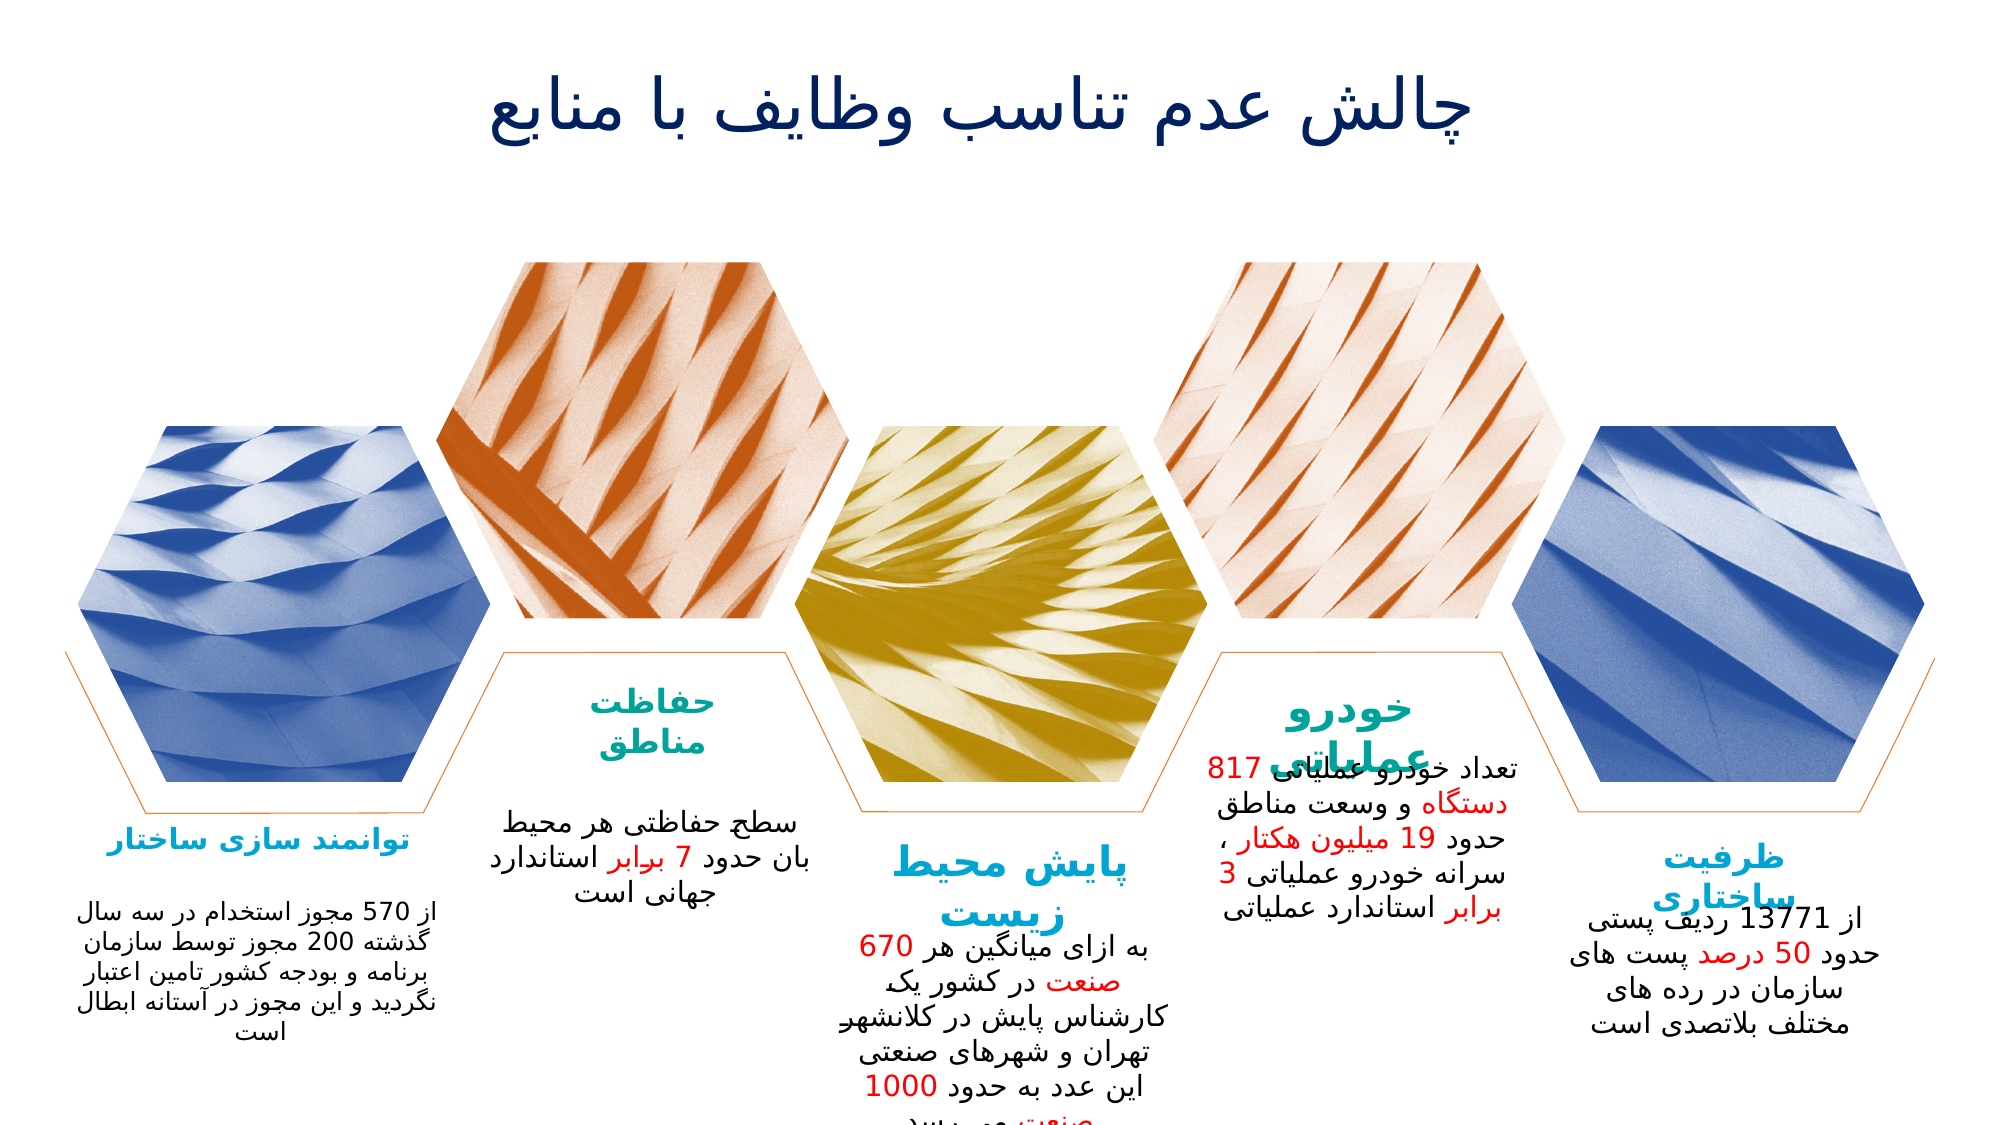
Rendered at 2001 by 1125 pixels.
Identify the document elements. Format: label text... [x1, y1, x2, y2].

text_box [1563, 782, 1877, 813]
text_box [64, 651, 77, 678]
picture [77, 262, 1925, 782]
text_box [1183, 673, 1542, 934]
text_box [1545, 827, 1905, 1013]
text_box چالش عدم تناسب وظایف با منابع [275, 51, 1712, 152]
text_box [48, 812, 471, 1025]
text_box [470, 673, 830, 918]
text_box [1925, 657, 1936, 682]
text_box [129, 782, 441, 812]
text_box [846, 782, 1159, 813]
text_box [824, 827, 1184, 1113]
text_box [491, 651, 794, 673]
text_box [1208, 651, 1511, 673]
